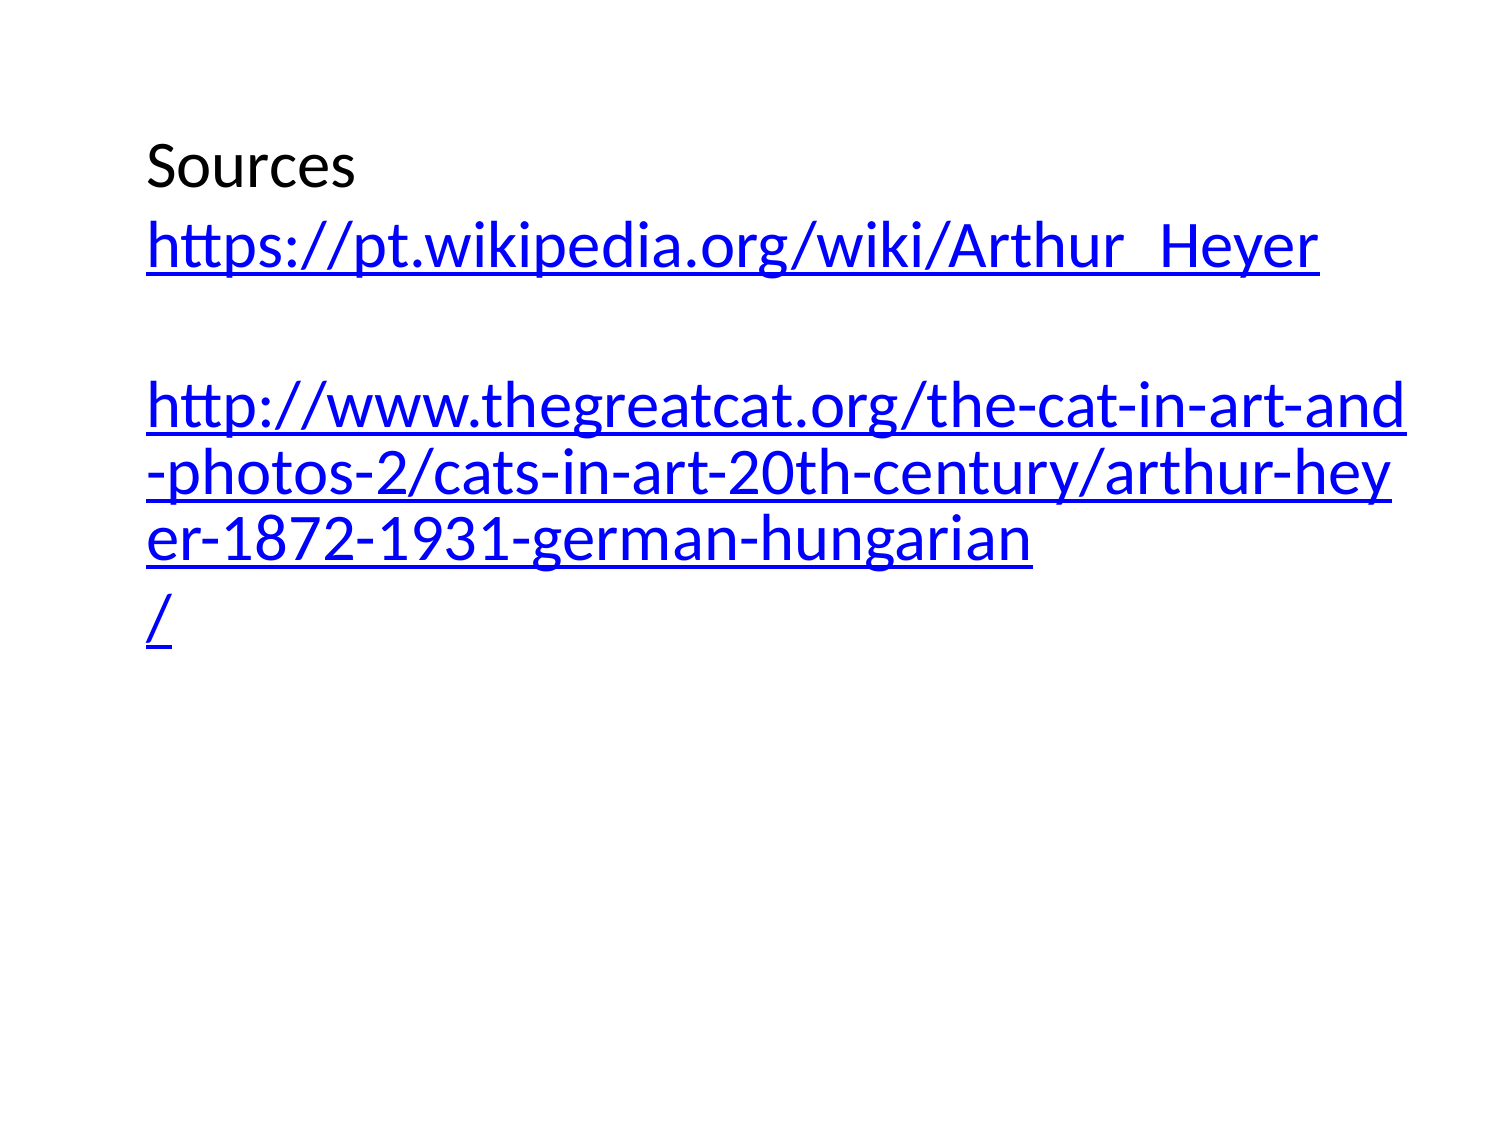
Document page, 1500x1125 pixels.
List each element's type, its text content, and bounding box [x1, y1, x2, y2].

text_box Sources https://pt.wikipedia.org/wiki/Arthur_Heyer http://www.thegreatcat.org/the-cat-in-art-and-photos-2/cats-in-art-20th-century/arthur-heyer-1872-1931-german-hungarian/ [131, 113, 1423, 609]
